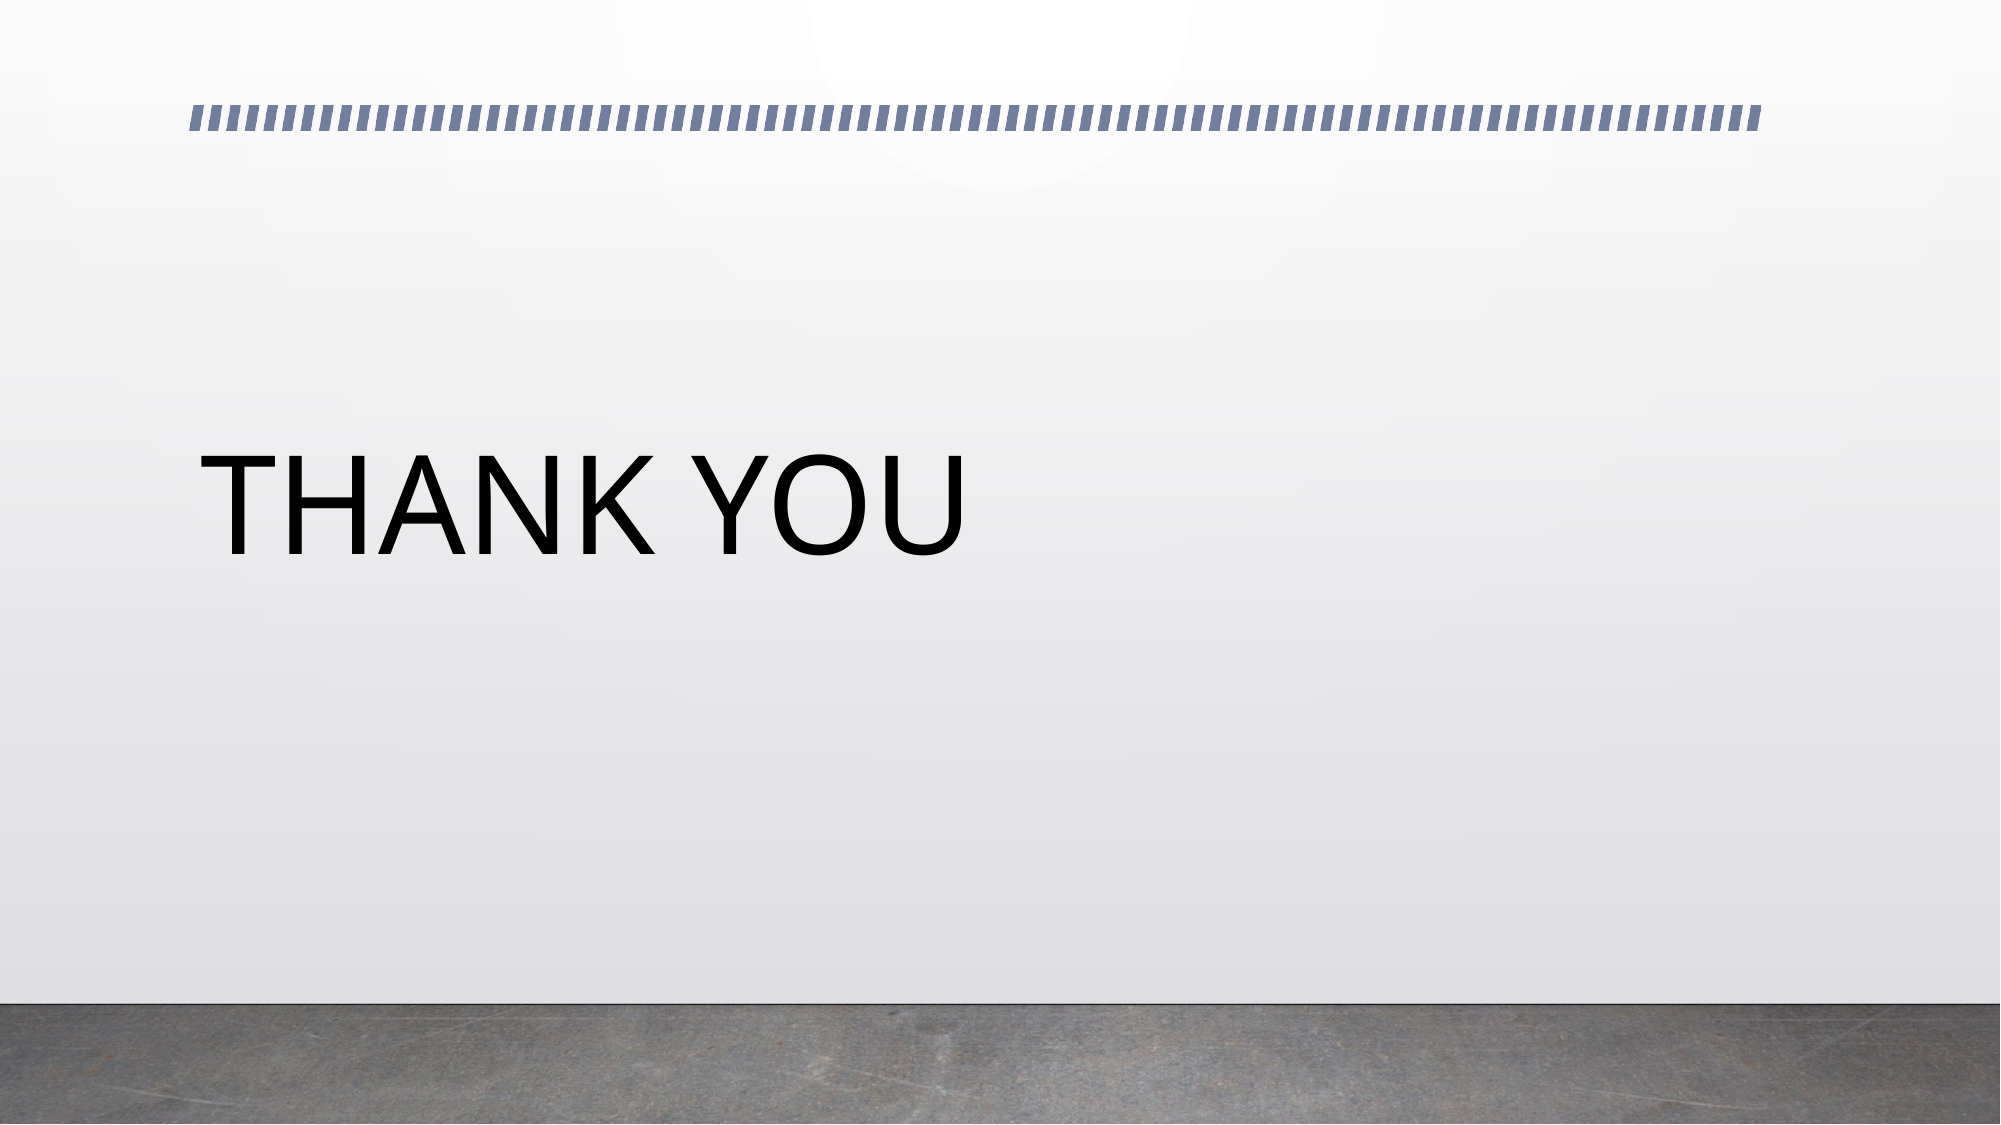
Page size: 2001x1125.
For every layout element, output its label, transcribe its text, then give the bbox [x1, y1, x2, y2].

title THANK YOU [185, 155, 1602, 585]
picture [0, 1004, 2000, 1124]
